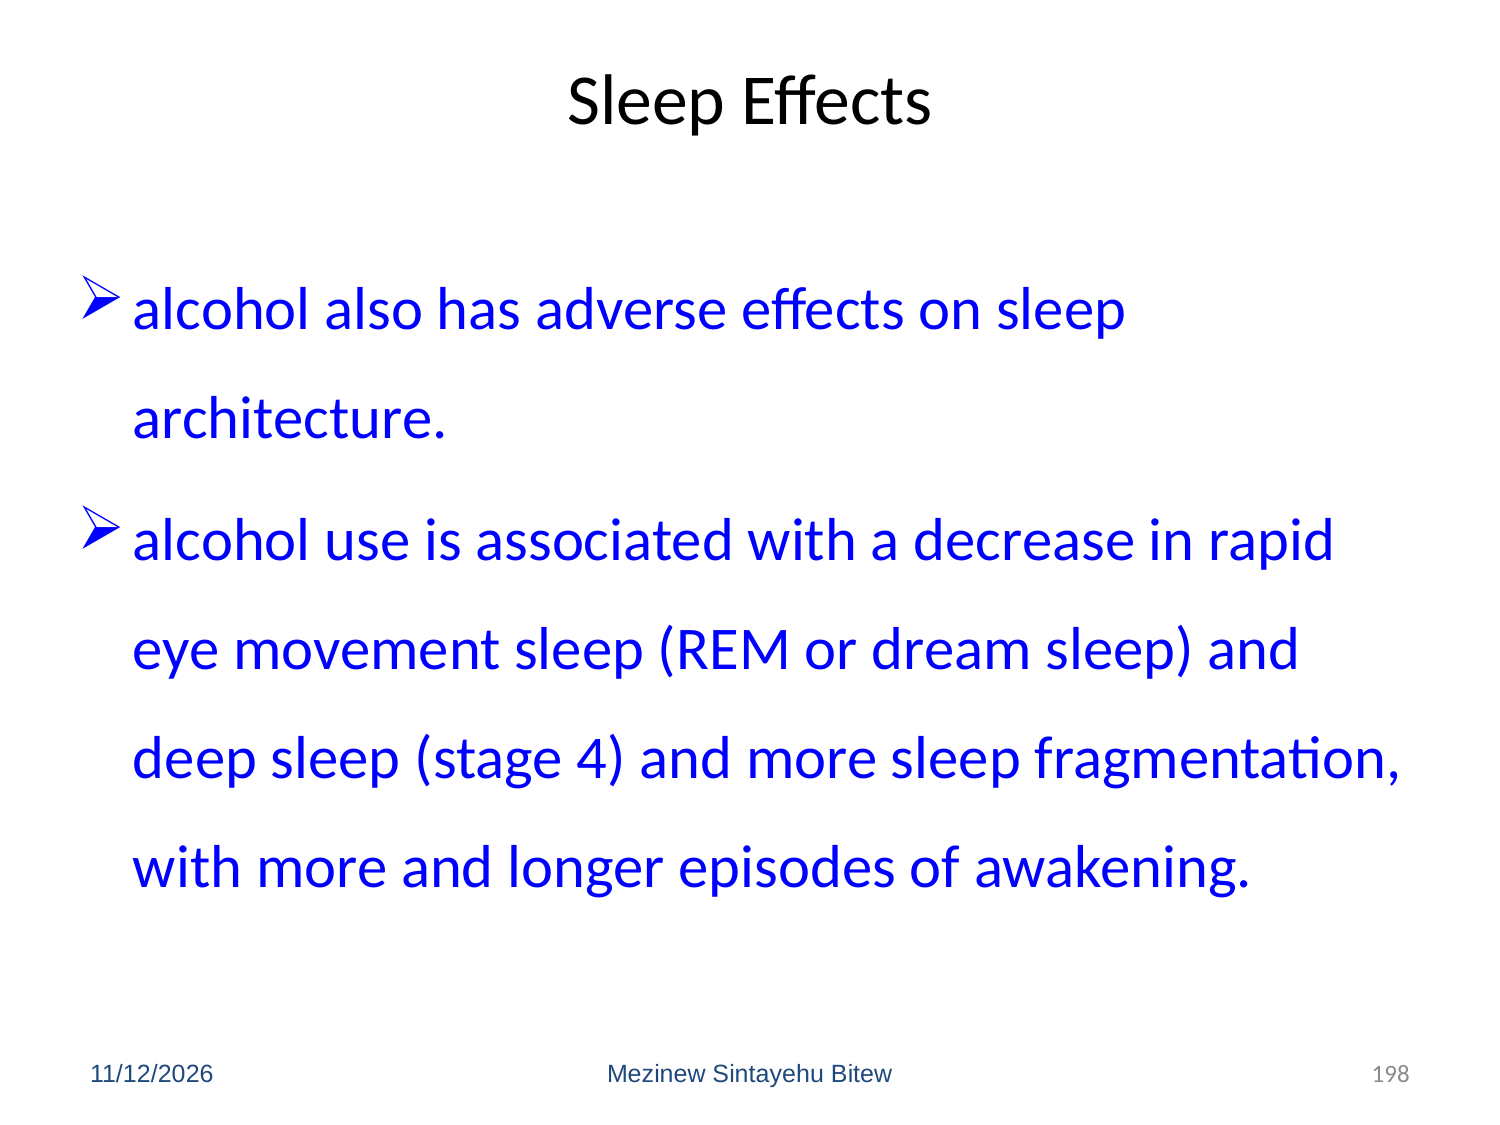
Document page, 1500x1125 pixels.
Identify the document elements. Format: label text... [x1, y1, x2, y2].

slide_number 198 [1074, 1042, 1425, 1103]
footer Mezinew Sintayehu Bitew [512, 1042, 988, 1103]
title Sleep Effects [75, 45, 1425, 224]
list alcohol also has adverse effects on sleep architecture. alcohol use is associated with a decrease in rapid eye movement sleep (REM or dream sleep) and deep sleep (stage 4) and more sleep fragmentation, with more and longer episodes of awakening. [62, 224, 1425, 1005]
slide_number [75, 1042, 425, 1103]
